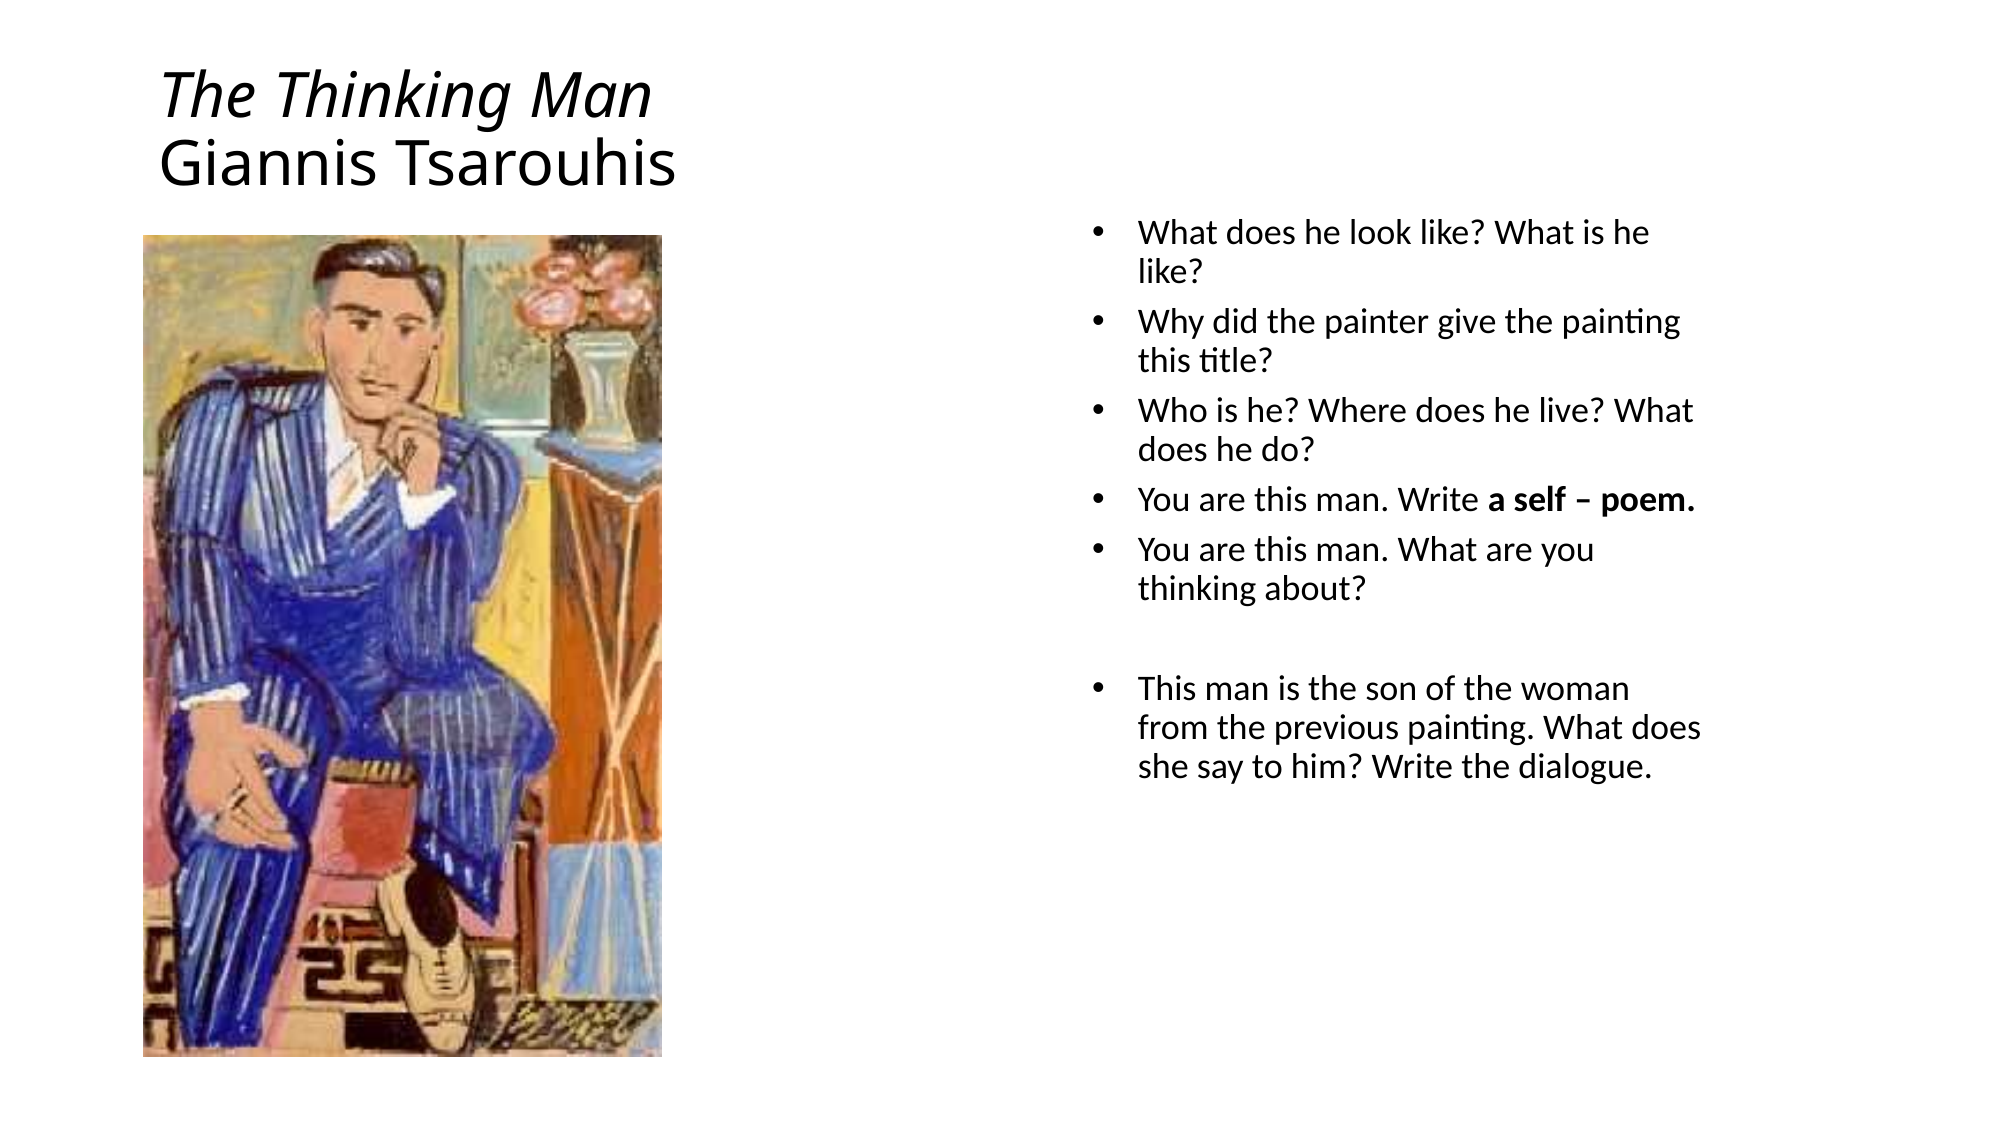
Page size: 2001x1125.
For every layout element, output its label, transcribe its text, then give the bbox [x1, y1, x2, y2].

list What does he look like? What is he like? Why did the painter give the painting this title? Who is he? Where does he live? What does he do? You are this man. Write a self – poem. You are this man. What are you thinking about? This man is the son of the woman from the previous painting. What does she say to him? Write the dialogue. [1076, 206, 1722, 832]
picture [142, 235, 662, 1057]
title The Thinking Man Giannis Tsarouhis [143, 55, 762, 207]
